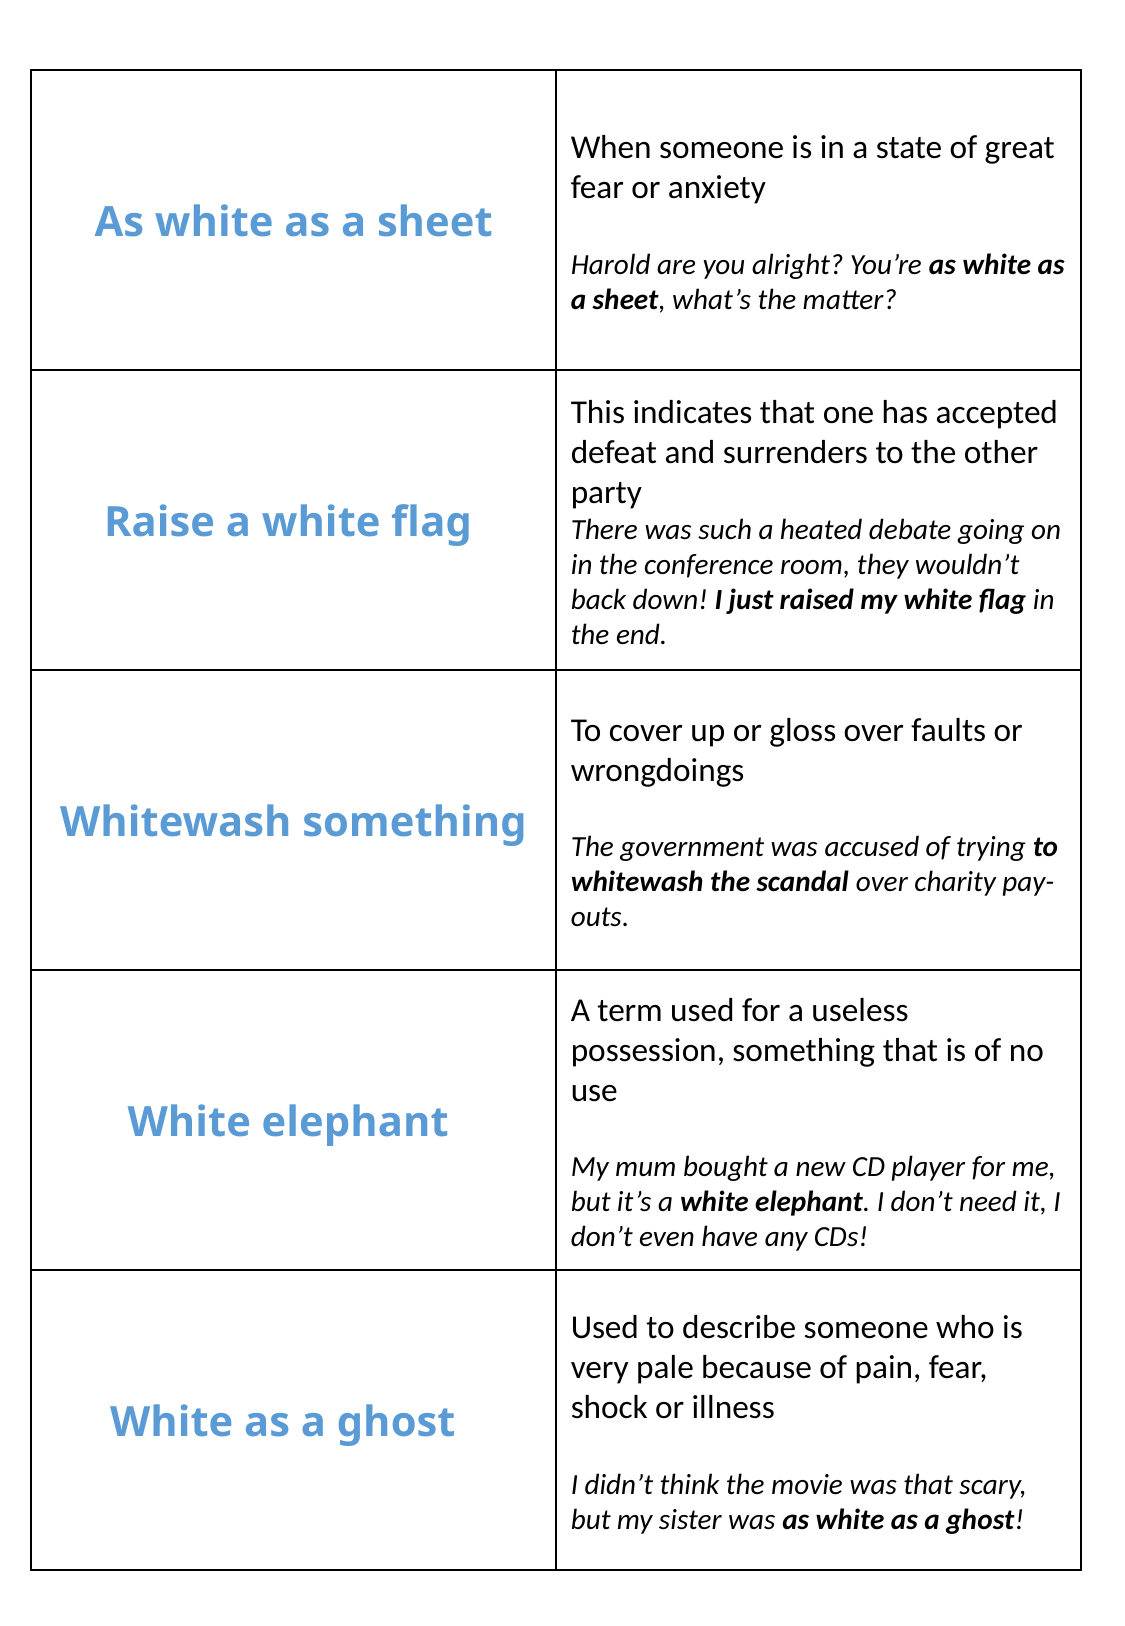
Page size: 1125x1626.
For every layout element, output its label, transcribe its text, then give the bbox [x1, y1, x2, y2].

text_box As white as a sheet [30, 69, 555, 369]
text_box White as a ghost [30, 1269, 555, 1571]
text_box To cover up or gloss over faults or wrongdoings The government was accused of trying to whitewash the scandal over charity pay-outs. [555, 669, 1082, 969]
text_box When someone is in a state of great fear or anxiety Harold are you alright? You’re as white as a sheet, what’s the matter? [555, 69, 1082, 369]
text_box White elephant [30, 969, 555, 1269]
text_box This indicates that one has accepted defeat and surrenders to the other party There was such a heated debate going on in the conference room, they wouldn’t back down! I just raised my white flag in the end. [555, 369, 1082, 669]
text_box Raise a white flag [30, 369, 555, 669]
text_box A term used for a useless possession, something that is of no use My mum bought a new CD player for me, but it’s a white elephant. I don’t need it, I don’t even have any CDs! [555, 969, 1082, 1269]
text_box Used to describe someone who is very pale because of pain, fear, shock or illness I didn’t think the movie was that scary, but my sister was as white as a ghost! [555, 1269, 1082, 1571]
text_box Whitewash something [30, 669, 555, 969]
